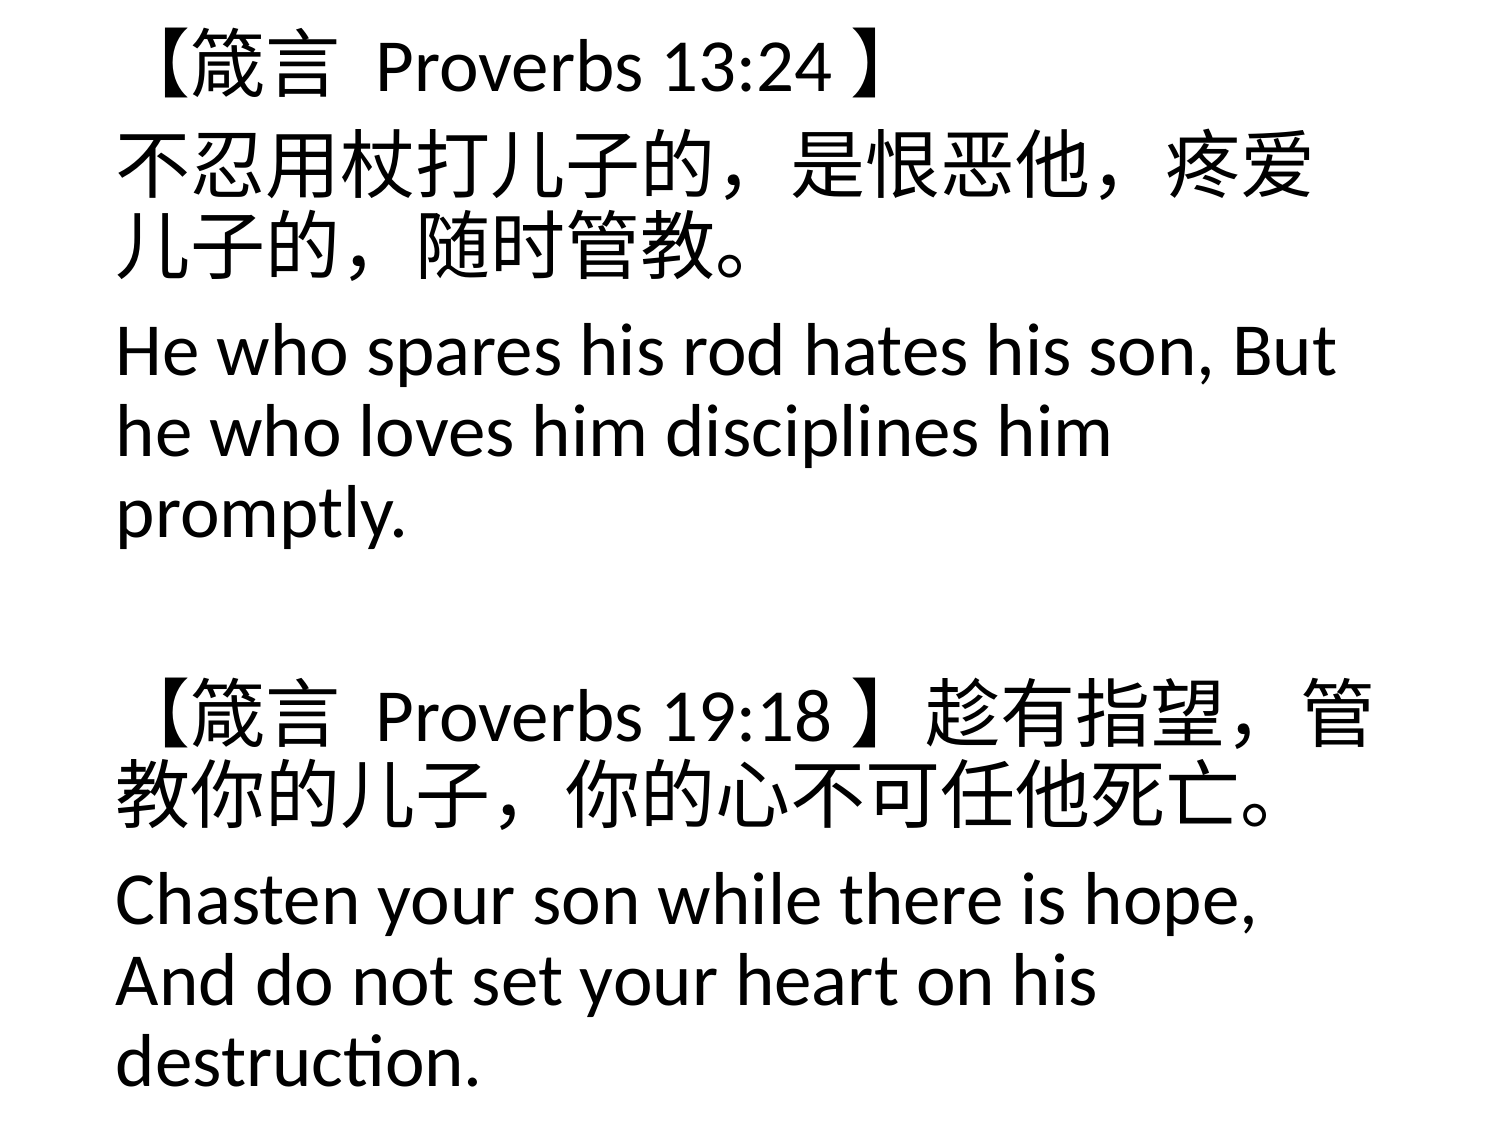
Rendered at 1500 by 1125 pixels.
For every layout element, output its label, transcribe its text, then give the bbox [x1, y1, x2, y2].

subtitle 【箴言 Proverbs 13:24】 不忍用杖打儿子的，是恨恶他，疼爱儿子的，随时管教。 He who spares his rod hates his son, But he who loves him disciplines him promptly. 【箴言 Proverbs 19:18】趁有指望，管教你的儿子，你的心不可任他死亡。 Chasten your son while there is hope, And do not set your heart on his destruction. [100, 18, 1405, 1125]
